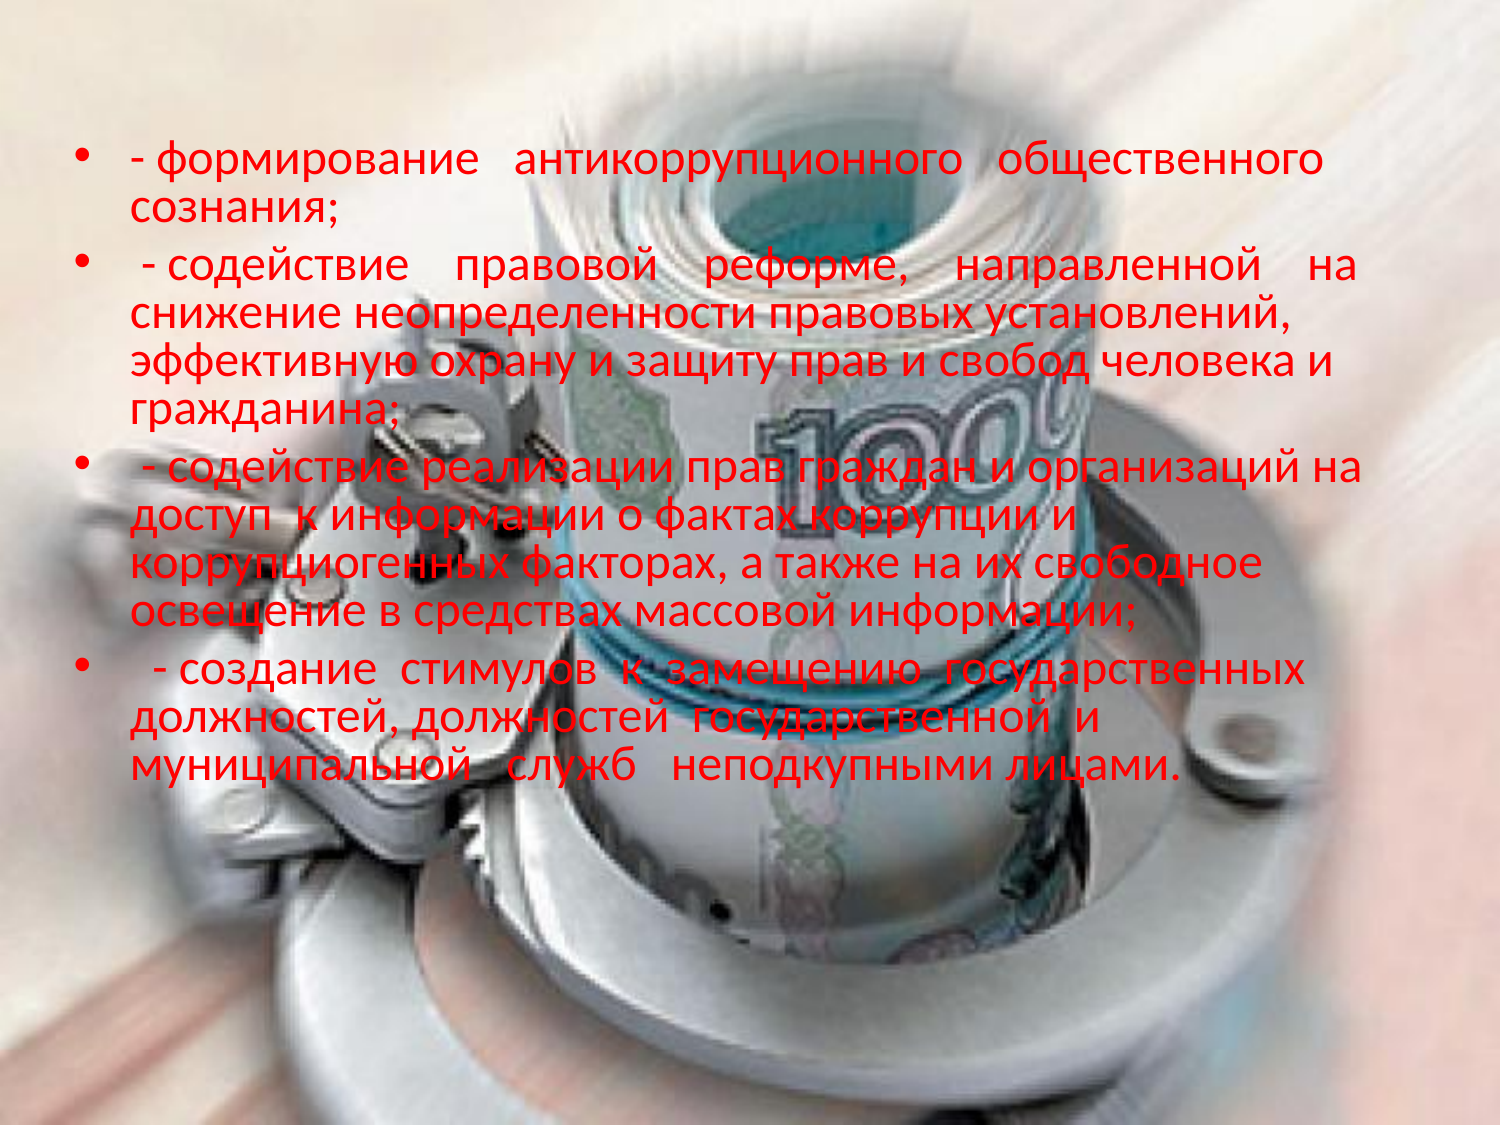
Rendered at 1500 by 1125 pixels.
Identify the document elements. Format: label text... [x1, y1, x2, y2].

list - формирование антикоррупционного общественного сознания; - содействие правовой реформе, направленной на снижение неопределенности правовых установлений, эффективную охрану и защиту прав и свобод человека и гражданина; - содействие реализации прав граждан и организаций на доступ к информации о фактах коррупции и коррупциогенных факторах, а также на их свободное освещение в средствах массовой информации; - создание стимулов к замещению государственных должностей, должностей государственной и муниципальной служб неподкупными лицами. [58, 128, 1418, 950]
picture [0, 0, 1500, 1125]
